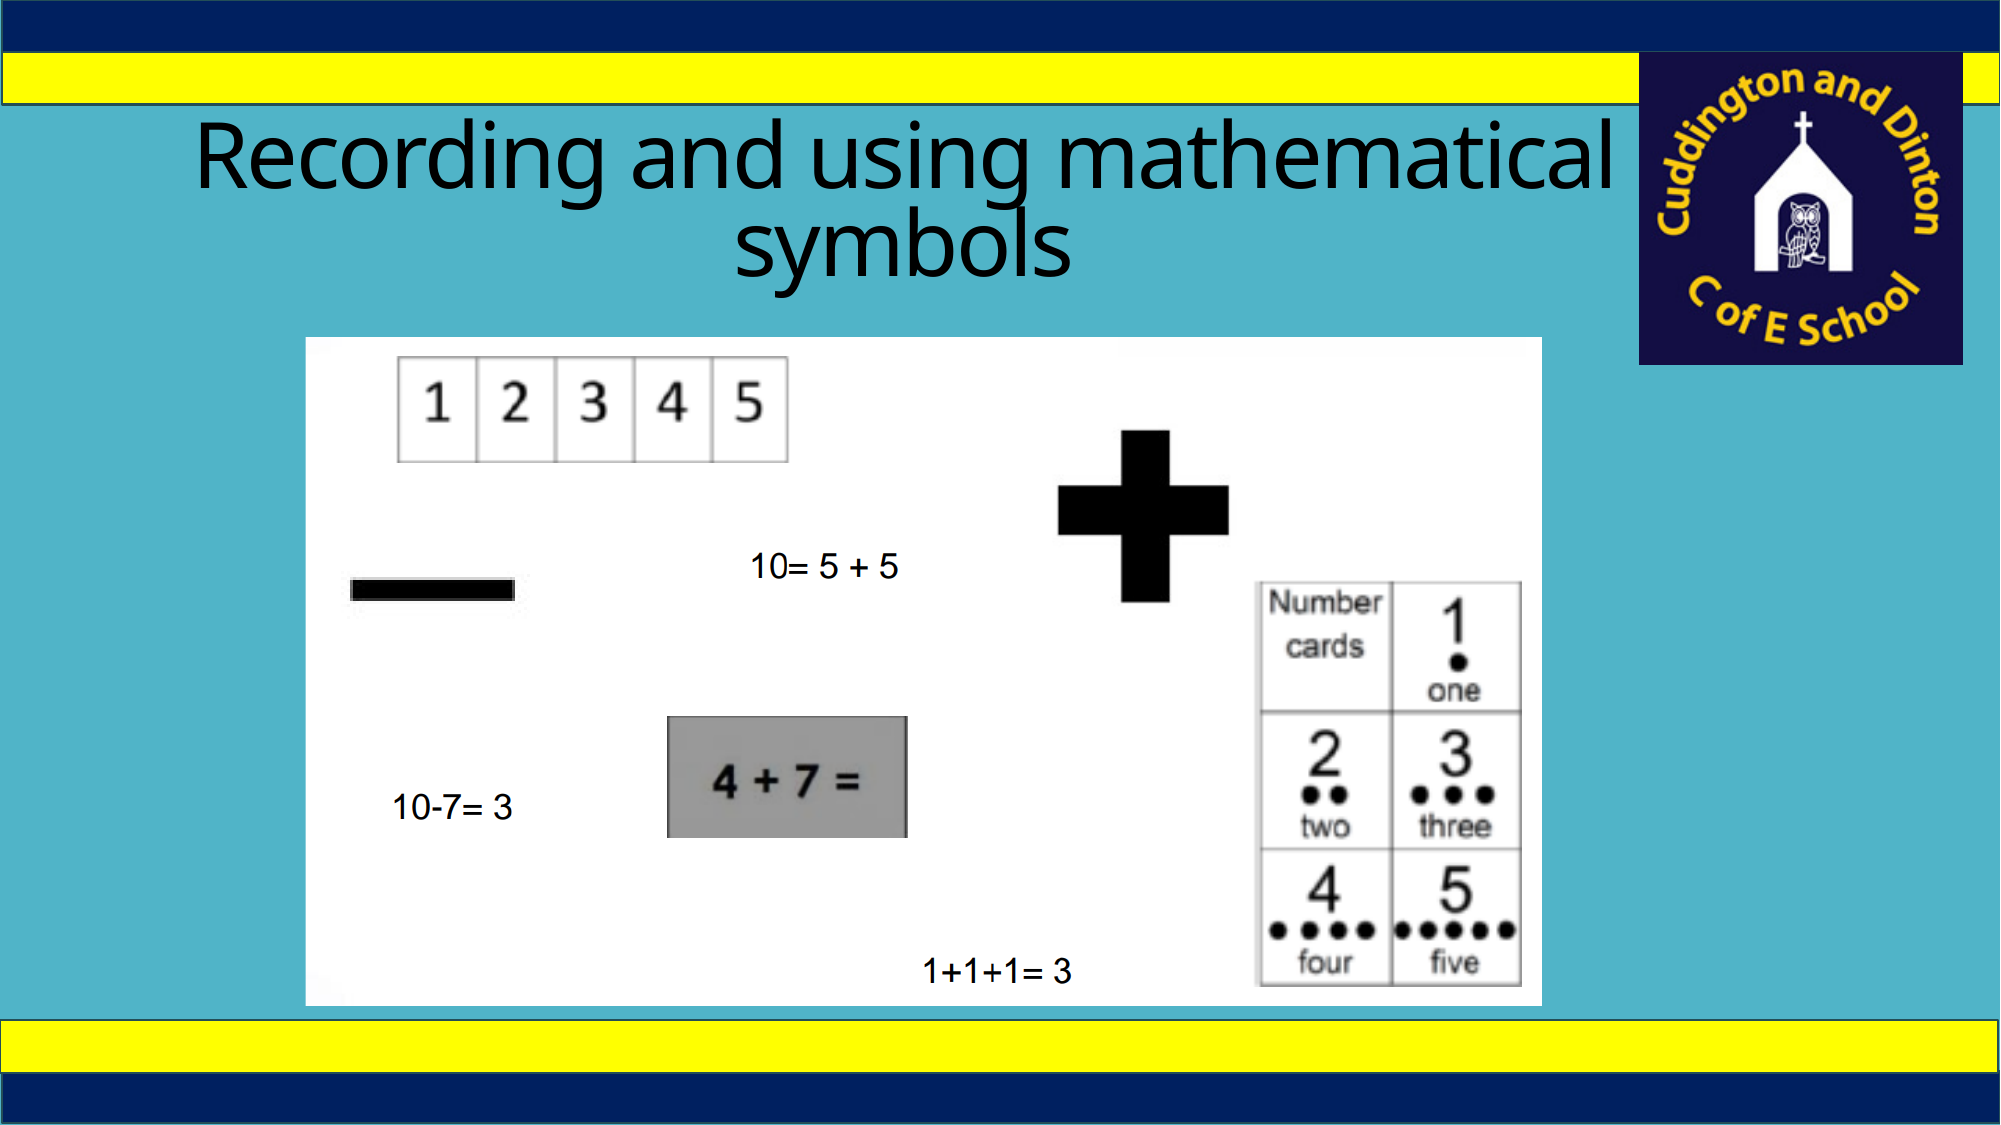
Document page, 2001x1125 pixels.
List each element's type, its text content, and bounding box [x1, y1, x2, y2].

text_box [1963, 51, 2000, 106]
text_box [1, 51, 1638, 106]
title Abstract Recording and using mathematical symbols [19, 255, 1789, 402]
text_box [1, 1070, 2000, 1124]
picture [1638, 51, 1963, 365]
text_box [0, 1019, 1999, 1074]
text_box [1, 0, 2000, 51]
picture [305, 337, 1542, 1006]
